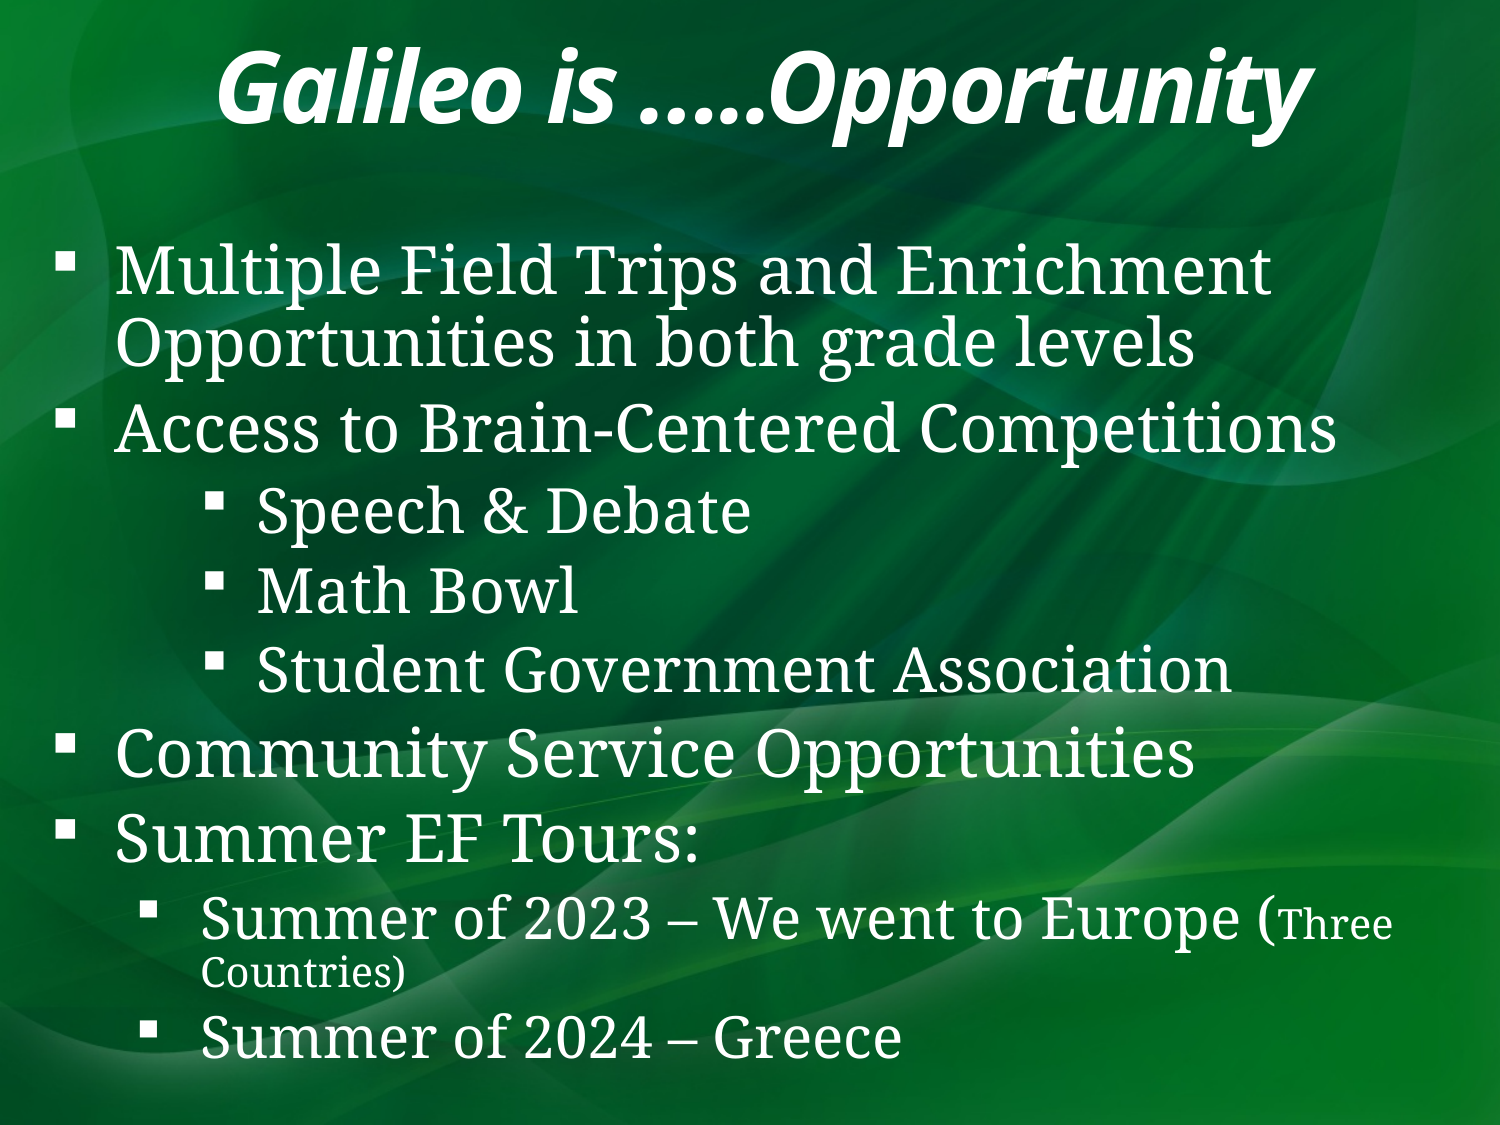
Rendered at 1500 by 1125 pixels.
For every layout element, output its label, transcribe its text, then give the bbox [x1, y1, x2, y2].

picture [0, 0, 1500, 1125]
title Galileo is …..Opportunity [50, 37, 1475, 225]
list Multiple Field Trips and Enrichment Opportunities in both grade levels Access to Brain-Centered Competitions Speech & Debate Math Bowl Student Government Association Community Service Opportunities Summer EF Tours: Summer of 2023 – We went to Europe (Three Countries) Summer of 2024 – Greece [50, 237, 1463, 1025]
